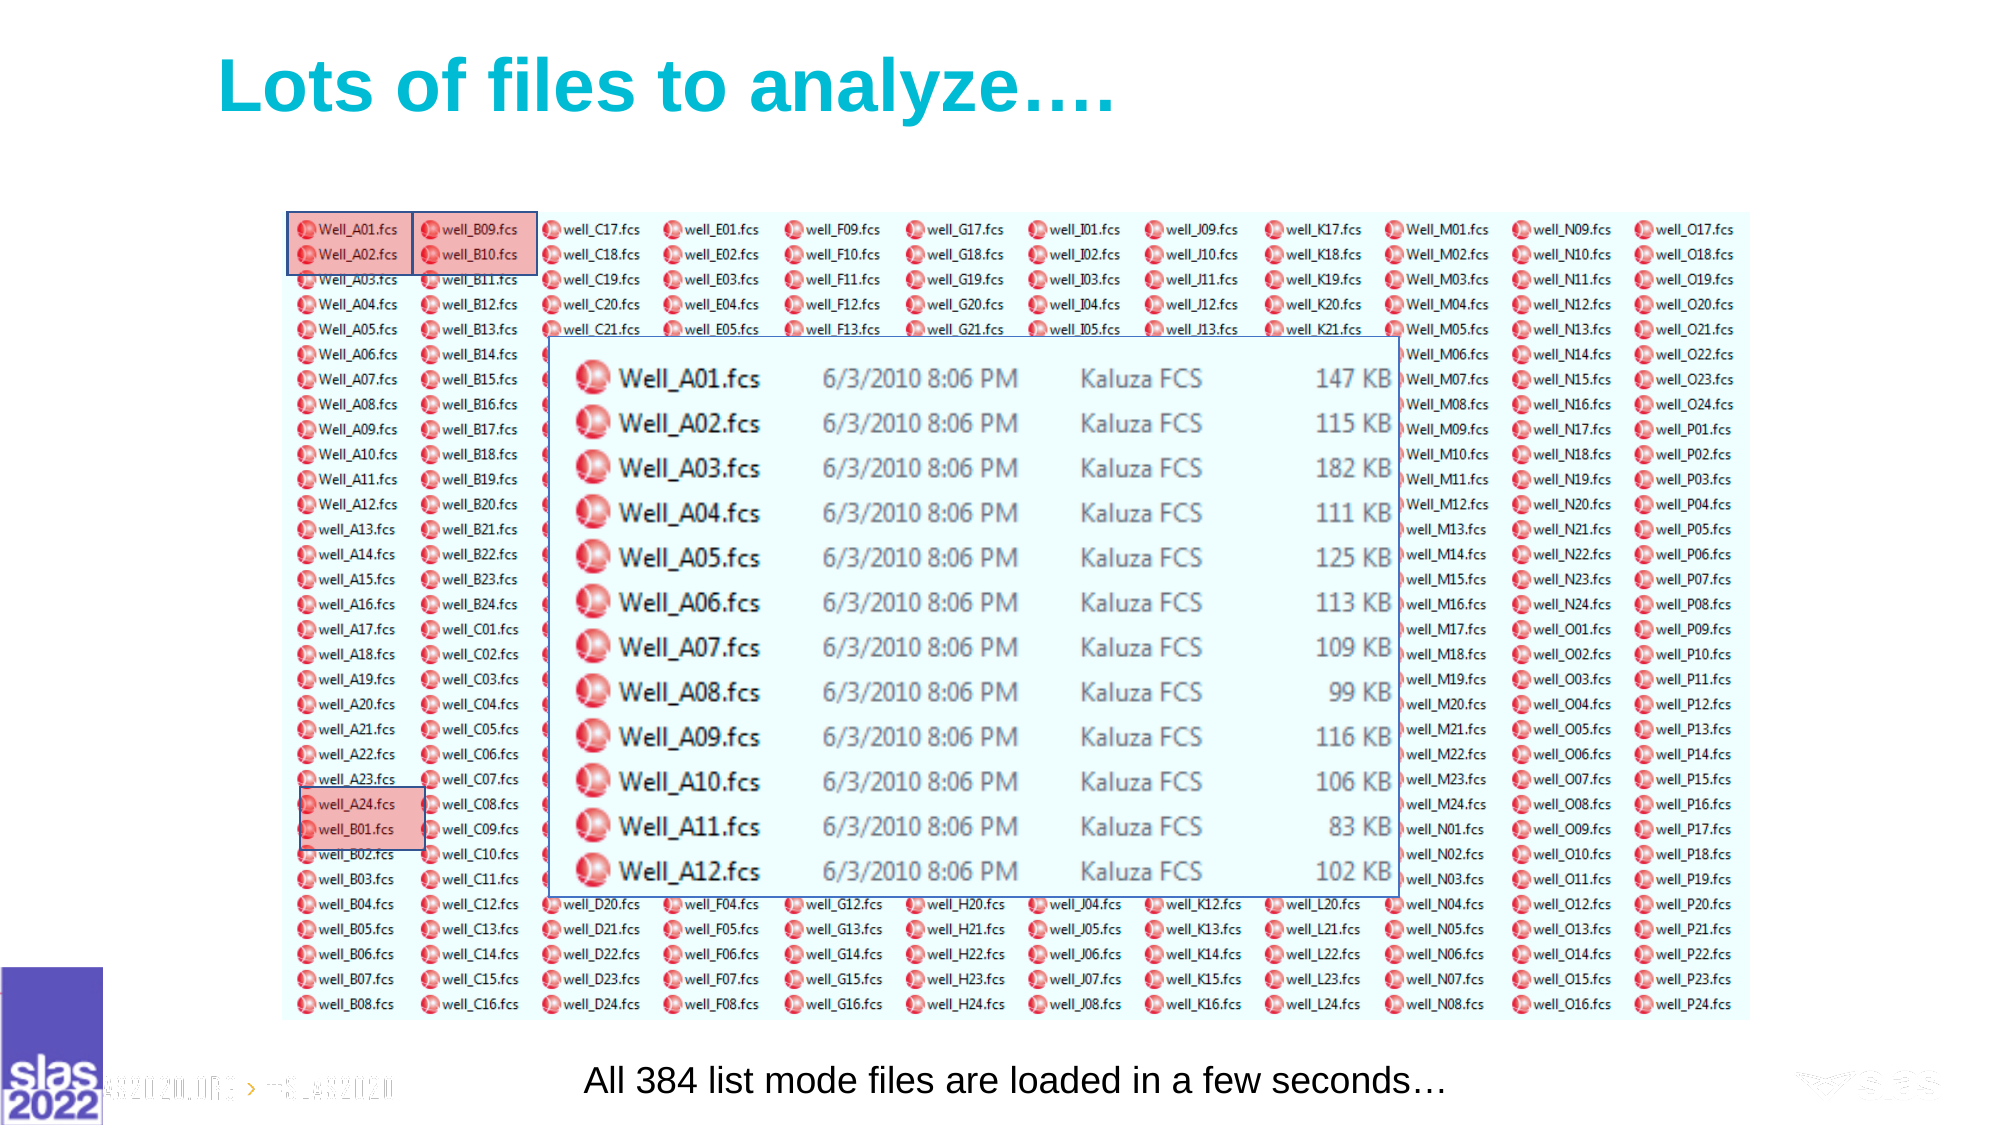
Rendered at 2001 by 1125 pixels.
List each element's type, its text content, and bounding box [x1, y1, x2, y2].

title Lots of files to analyze…. [202, 6, 1658, 167]
picture [282, 212, 1750, 1020]
picture [1794, 1063, 1942, 1102]
picture [0, 966, 421, 1125]
text_box All 384 list mode files are loaded in a few seconds… [568, 1048, 1464, 1109]
